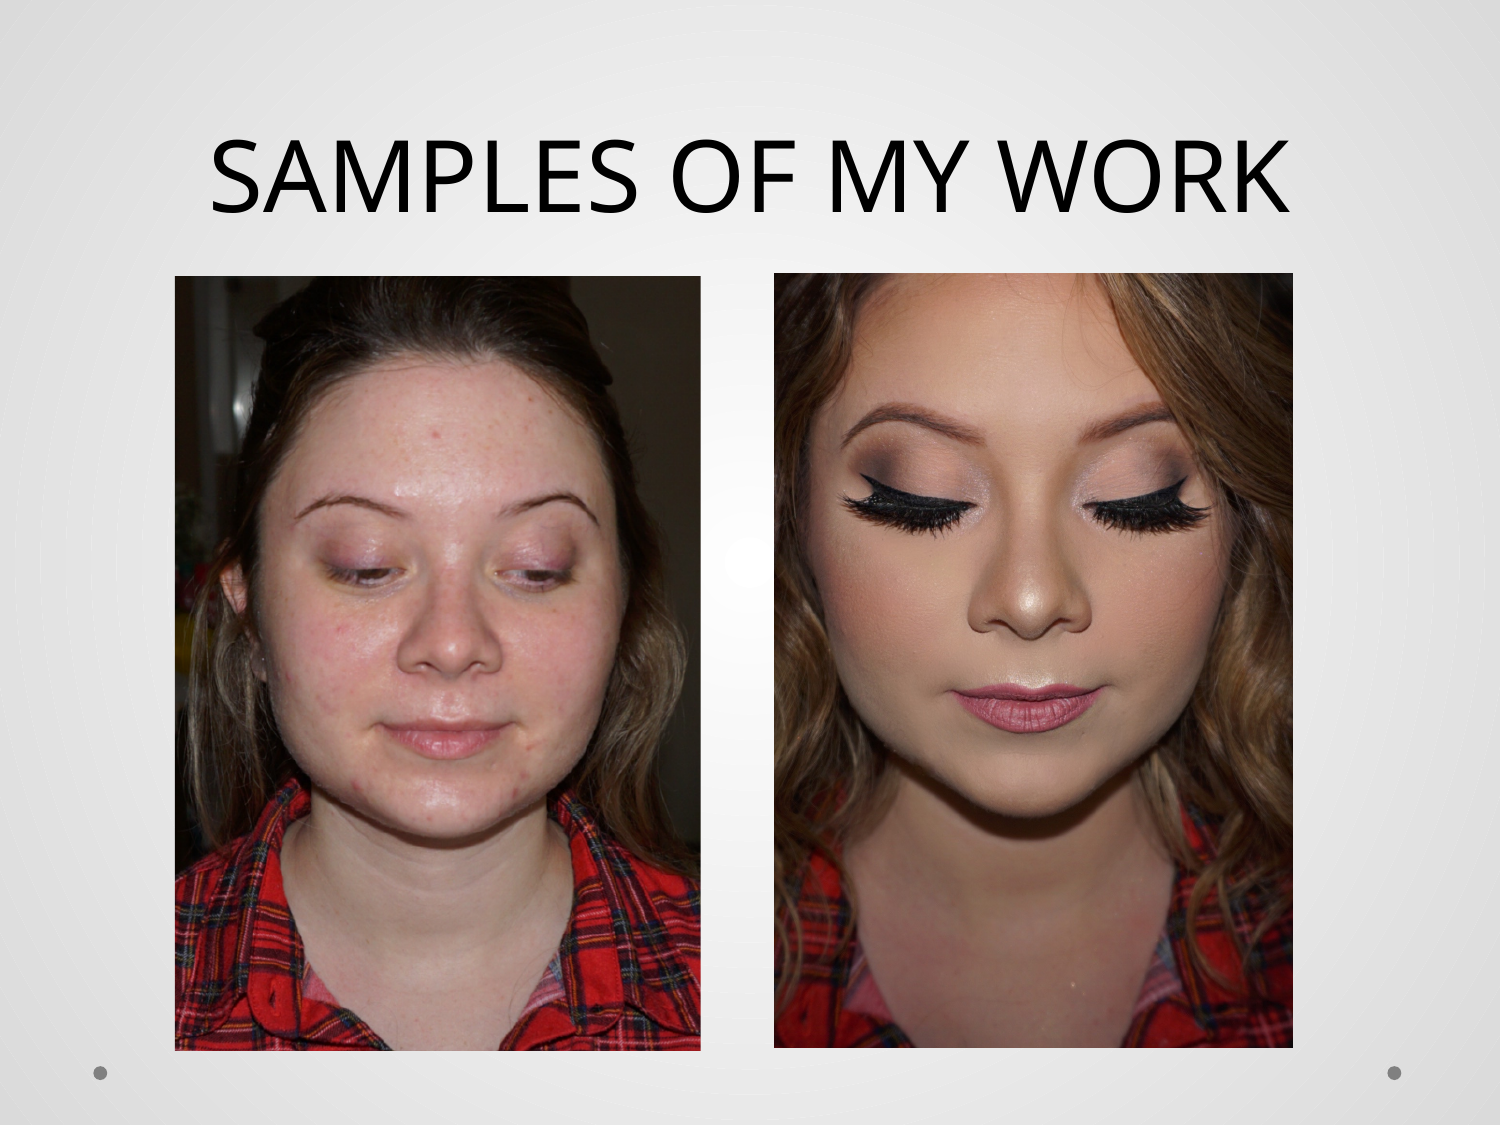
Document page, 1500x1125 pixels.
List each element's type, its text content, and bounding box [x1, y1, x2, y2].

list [50, 400, 769, 927]
picture [174, 276, 701, 400]
title Samples of my work [75, 22, 1425, 240]
picture [174, 927, 701, 1051]
picture [774, 273, 1293, 1049]
